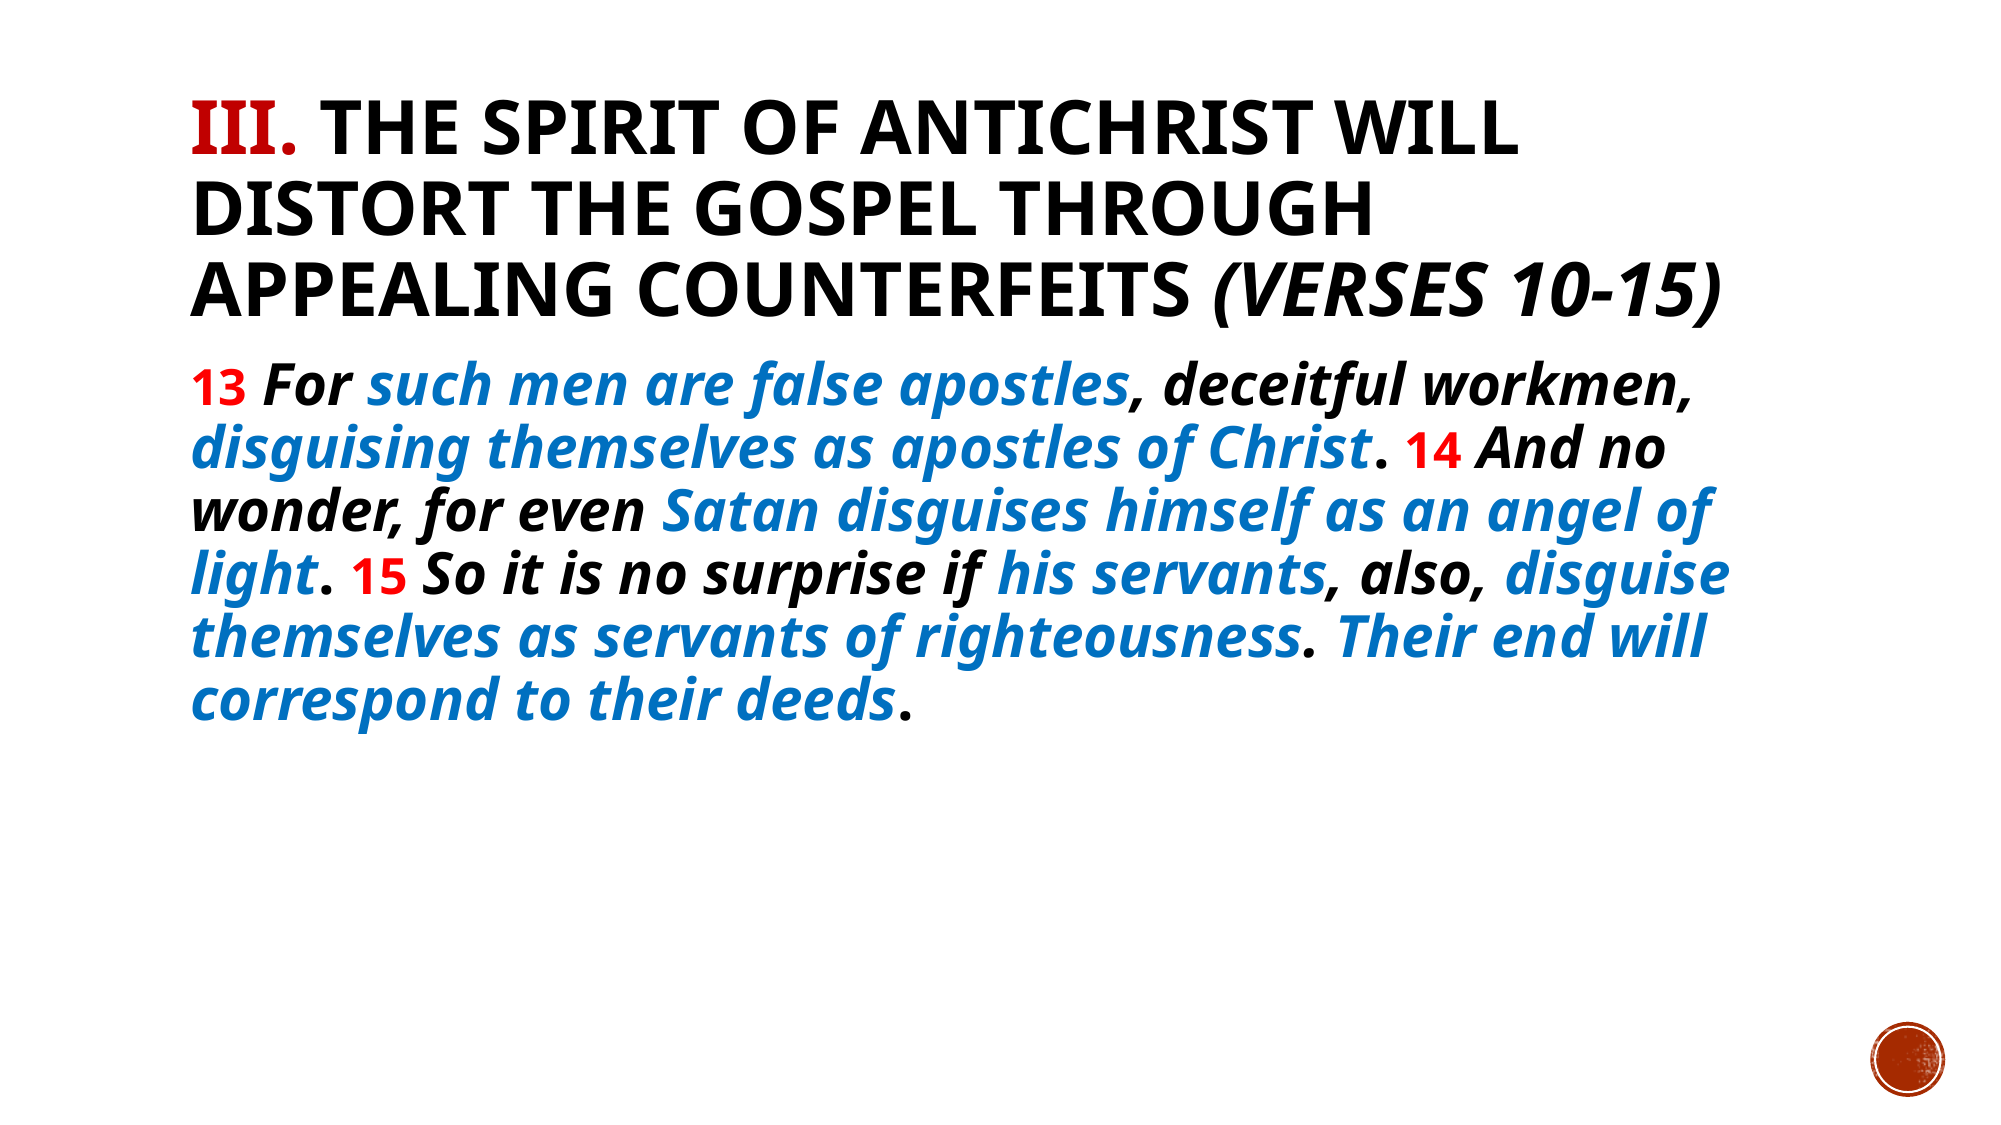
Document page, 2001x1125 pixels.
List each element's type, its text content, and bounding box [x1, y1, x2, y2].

list 13 For such men are false apostles, deceitful workmen, disguising themselves as apostles of Christ. 14 And no wonder, for even Satan disguises himself as an angel of light. 15 So it is no surprise if his servants, also, disguise themselves as servants of righteousness. Their end will correspond to their deeds. [175, 348, 1826, 925]
title III. The spirit of antichrist will distort the gospel through appealing counterfeits (verses 10-15) [175, 79, 1826, 344]
